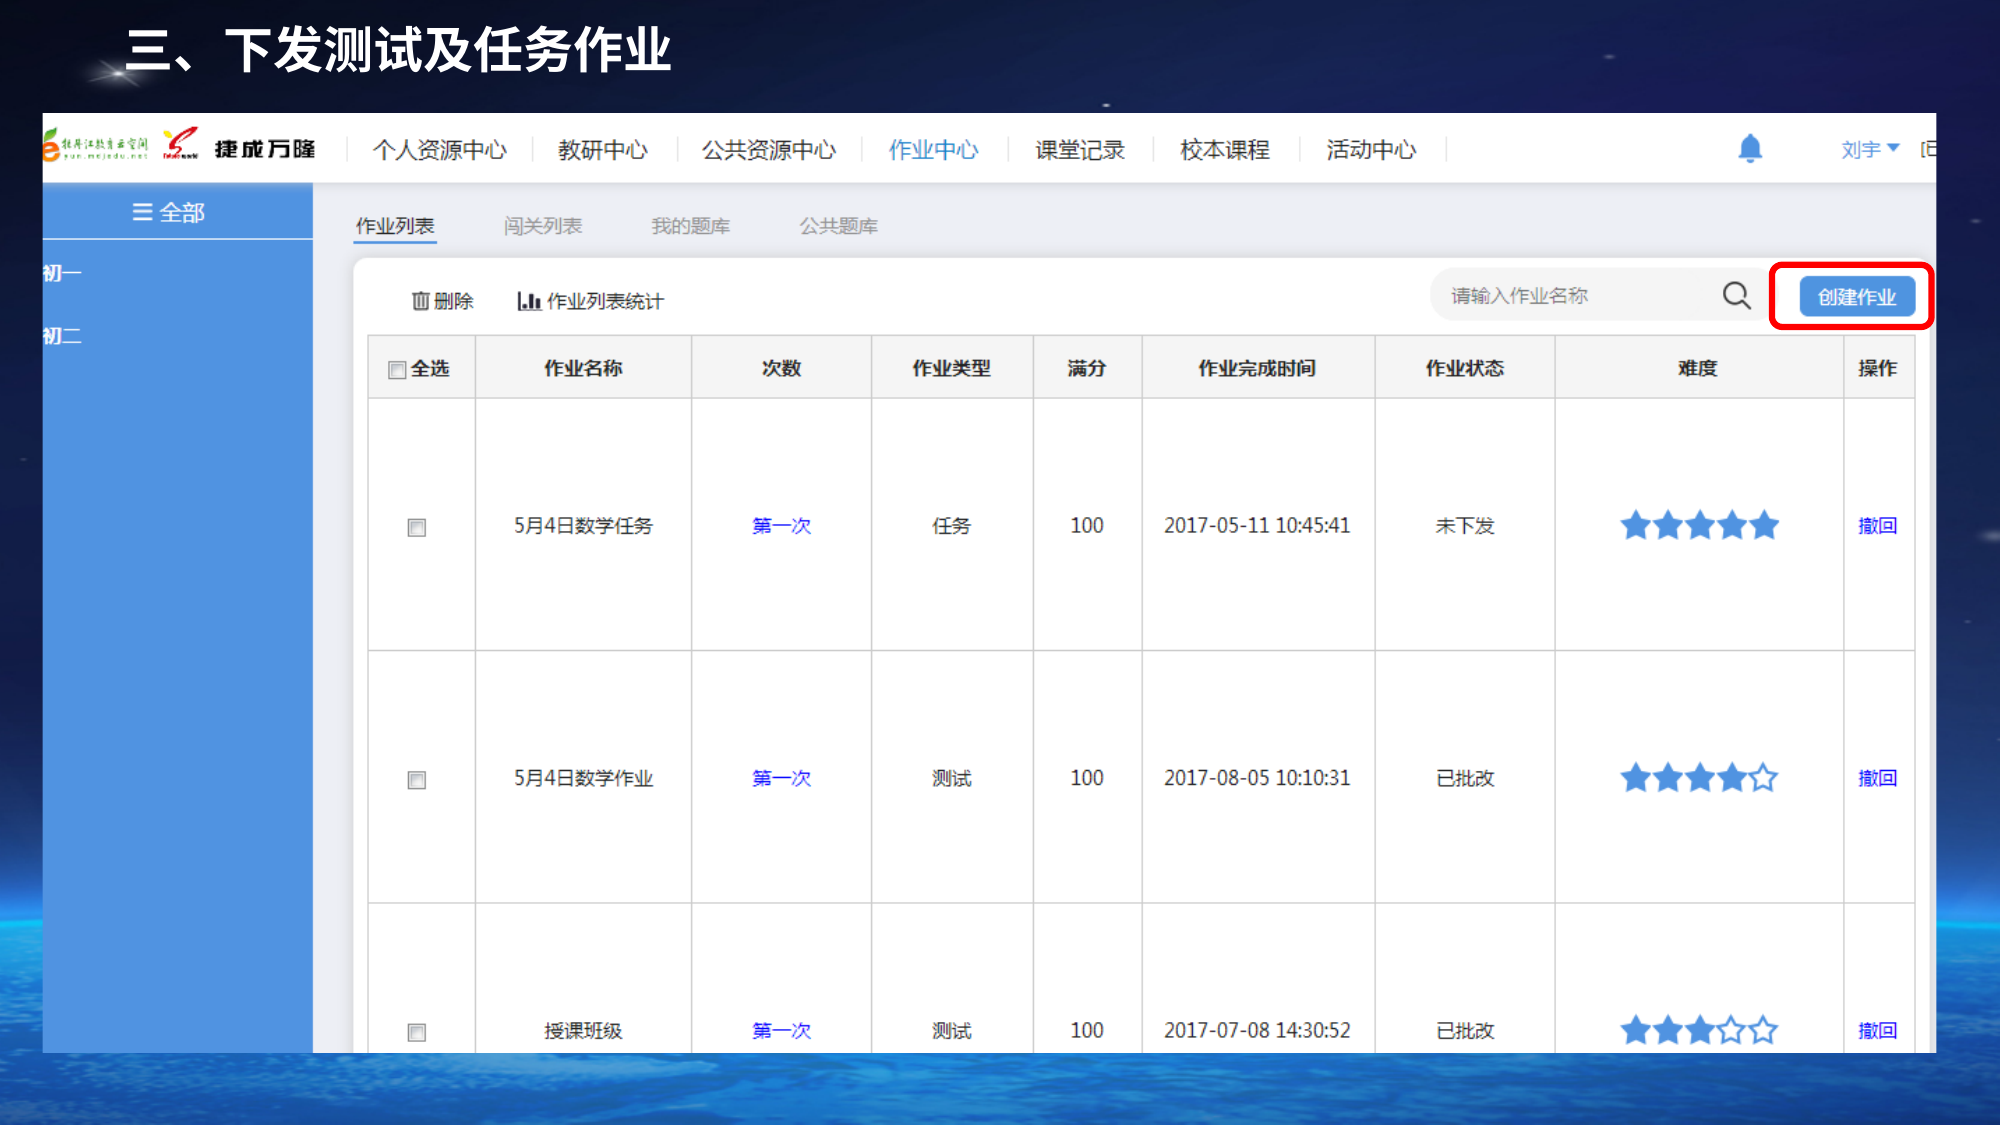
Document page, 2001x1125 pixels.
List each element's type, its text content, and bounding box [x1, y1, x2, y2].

text_box 三、下发测试及任务作业 [109, 11, 1389, 87]
picture [0, 0, 2000, 1125]
